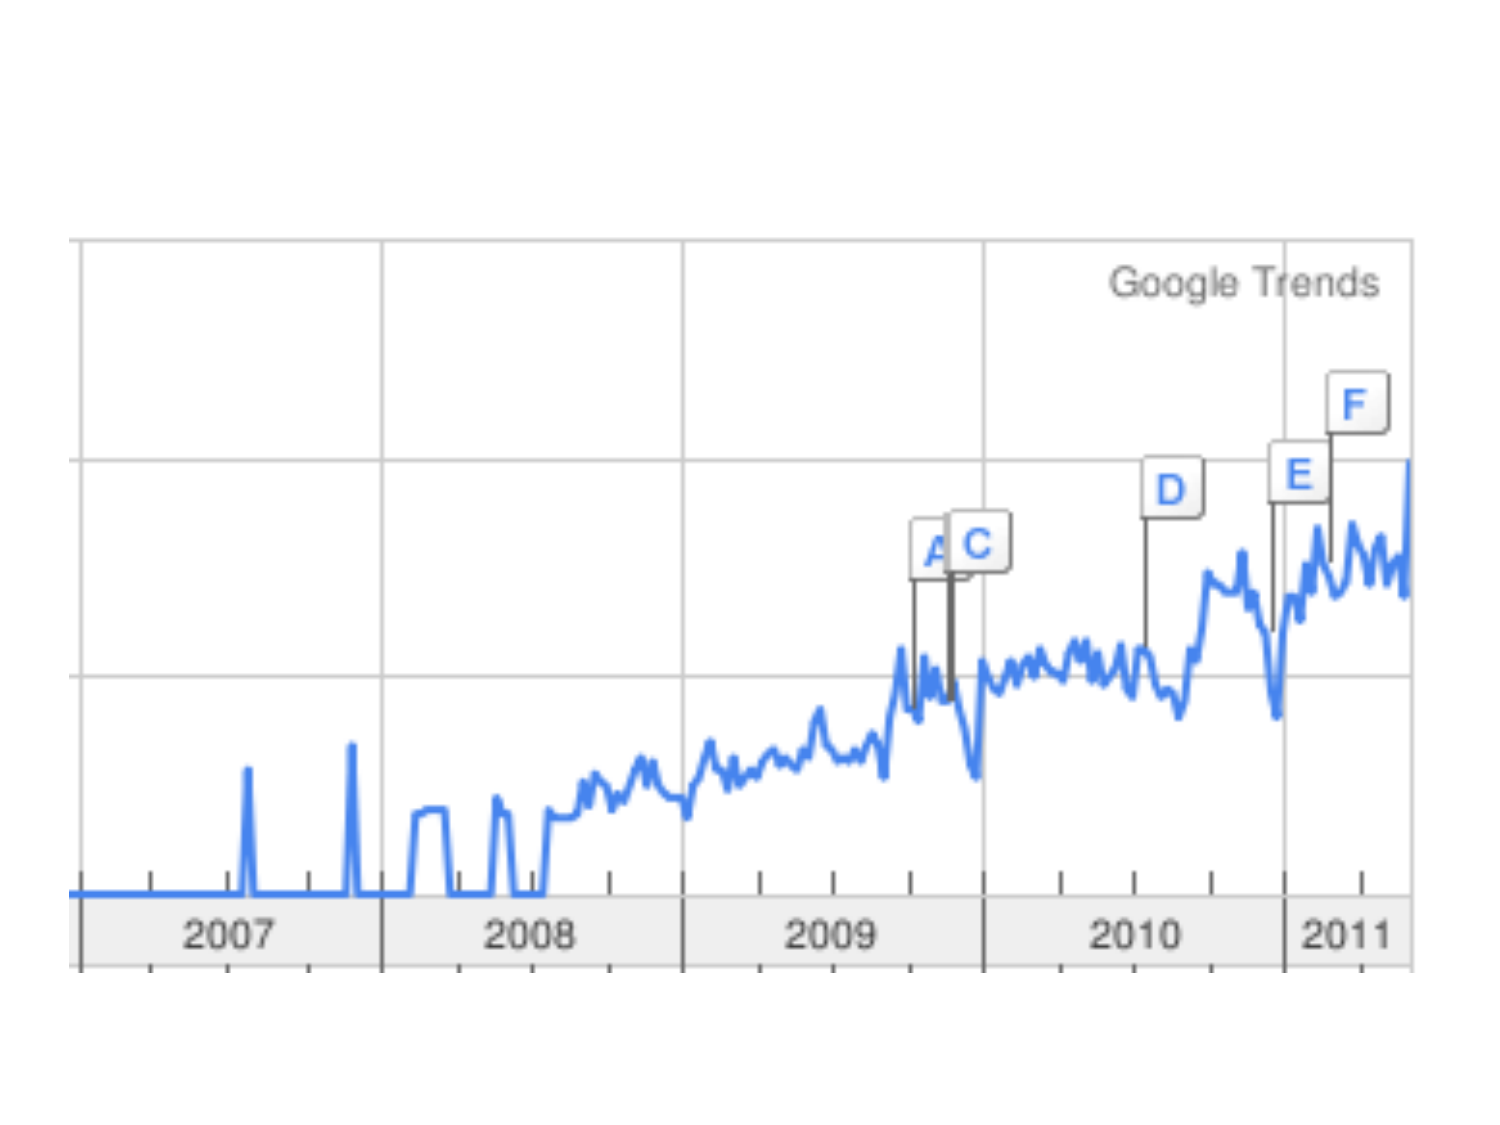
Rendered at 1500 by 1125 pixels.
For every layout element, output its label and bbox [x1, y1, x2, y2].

picture [69, 236, 1424, 974]
